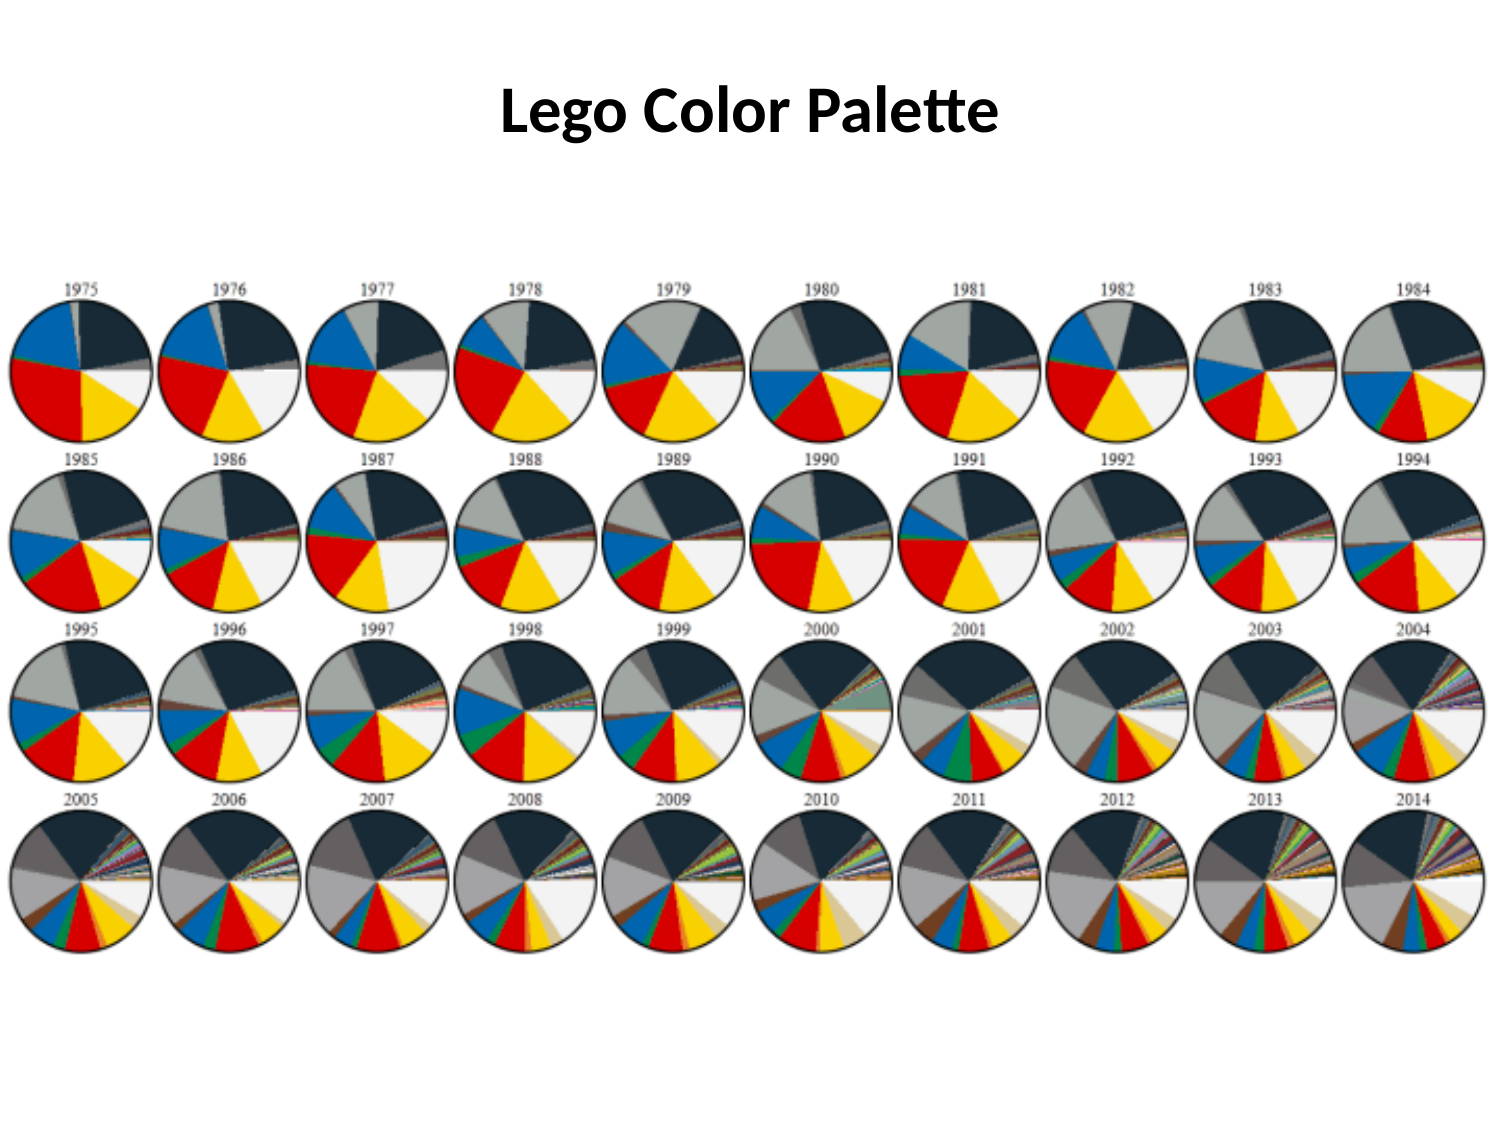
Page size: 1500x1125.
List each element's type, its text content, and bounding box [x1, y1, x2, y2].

picture [0, 274, 1500, 967]
title Lego Color Palette [112, 49, 1388, 163]
